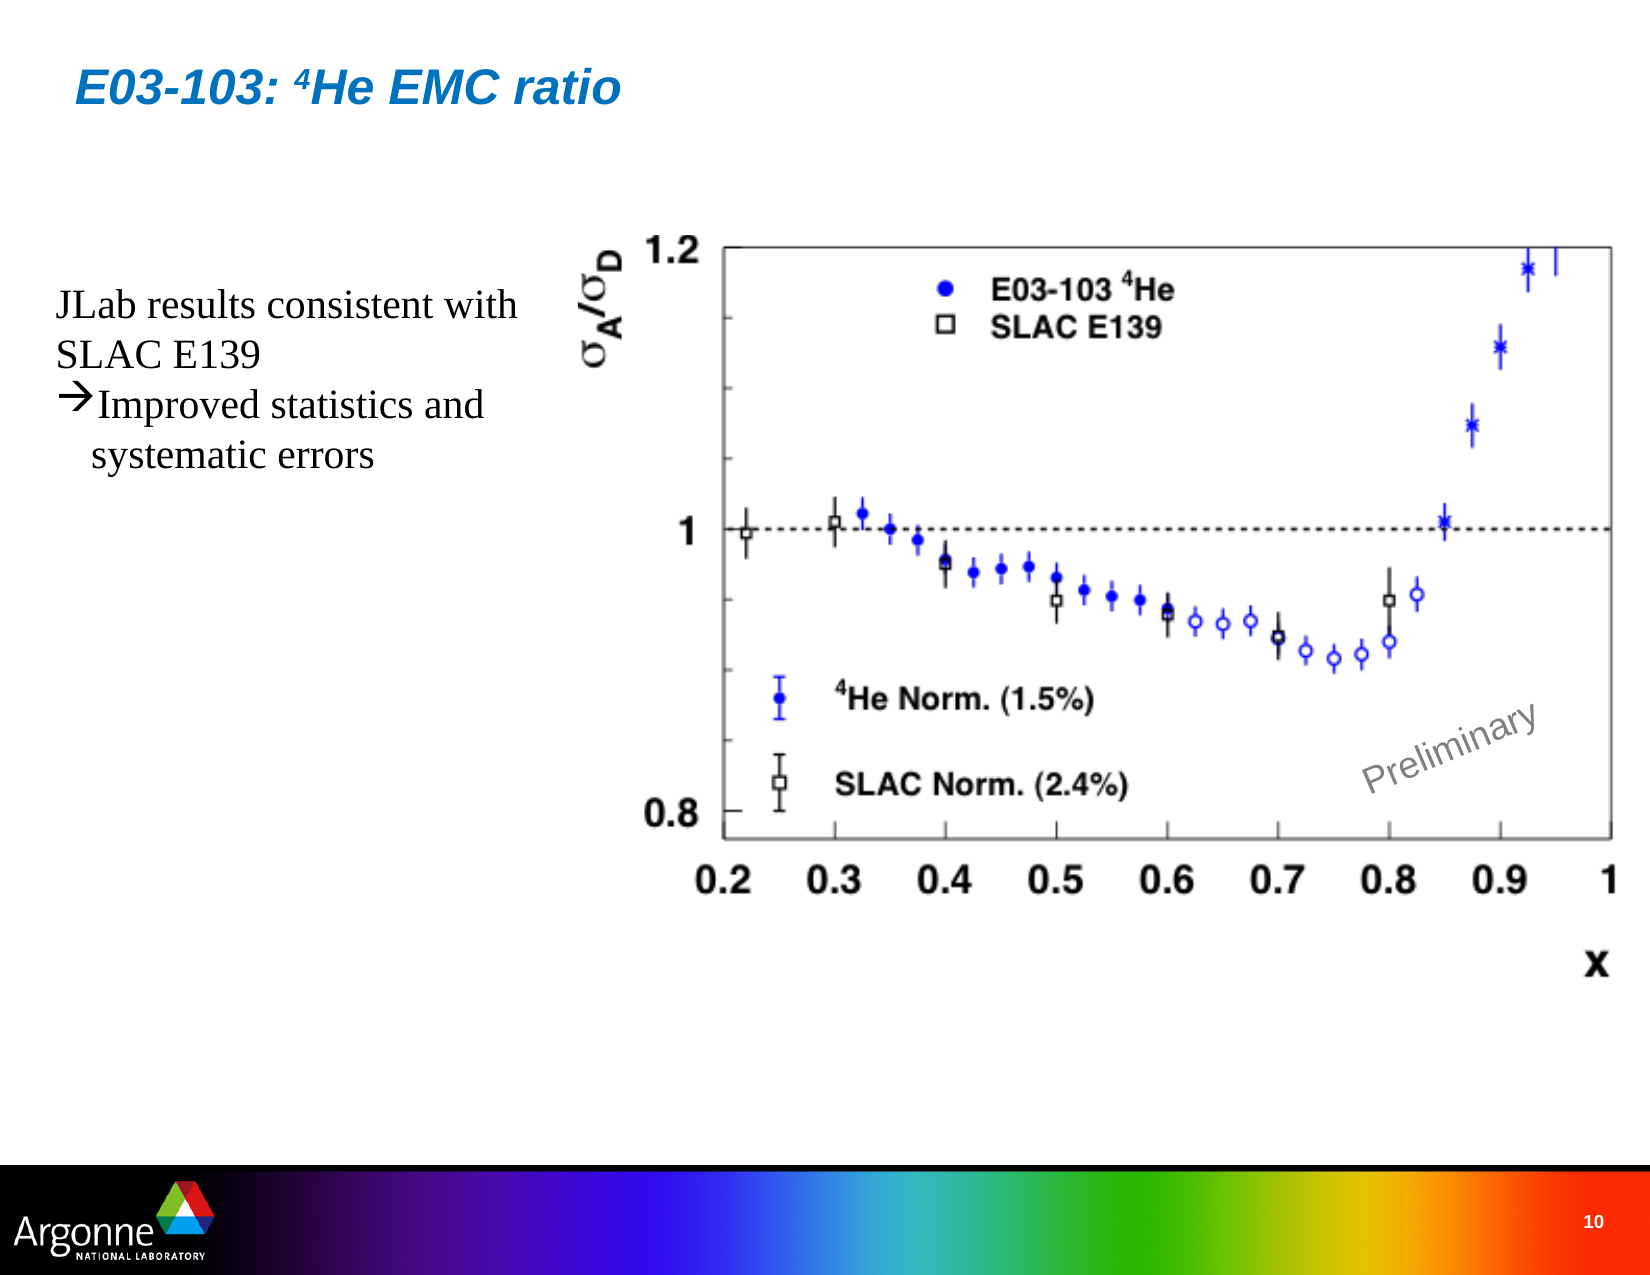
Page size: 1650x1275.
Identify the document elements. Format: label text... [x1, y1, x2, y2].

title E03-103: 4He EMC ratio [60, 61, 1498, 127]
picture [577, 235, 1625, 987]
picture [0, 1165, 1650, 1275]
text_box JLab results consistent with SLAC E139 Improved statistics and systematic errors [41, 269, 537, 535]
slide_number 10 [1552, 1202, 1619, 1267]
